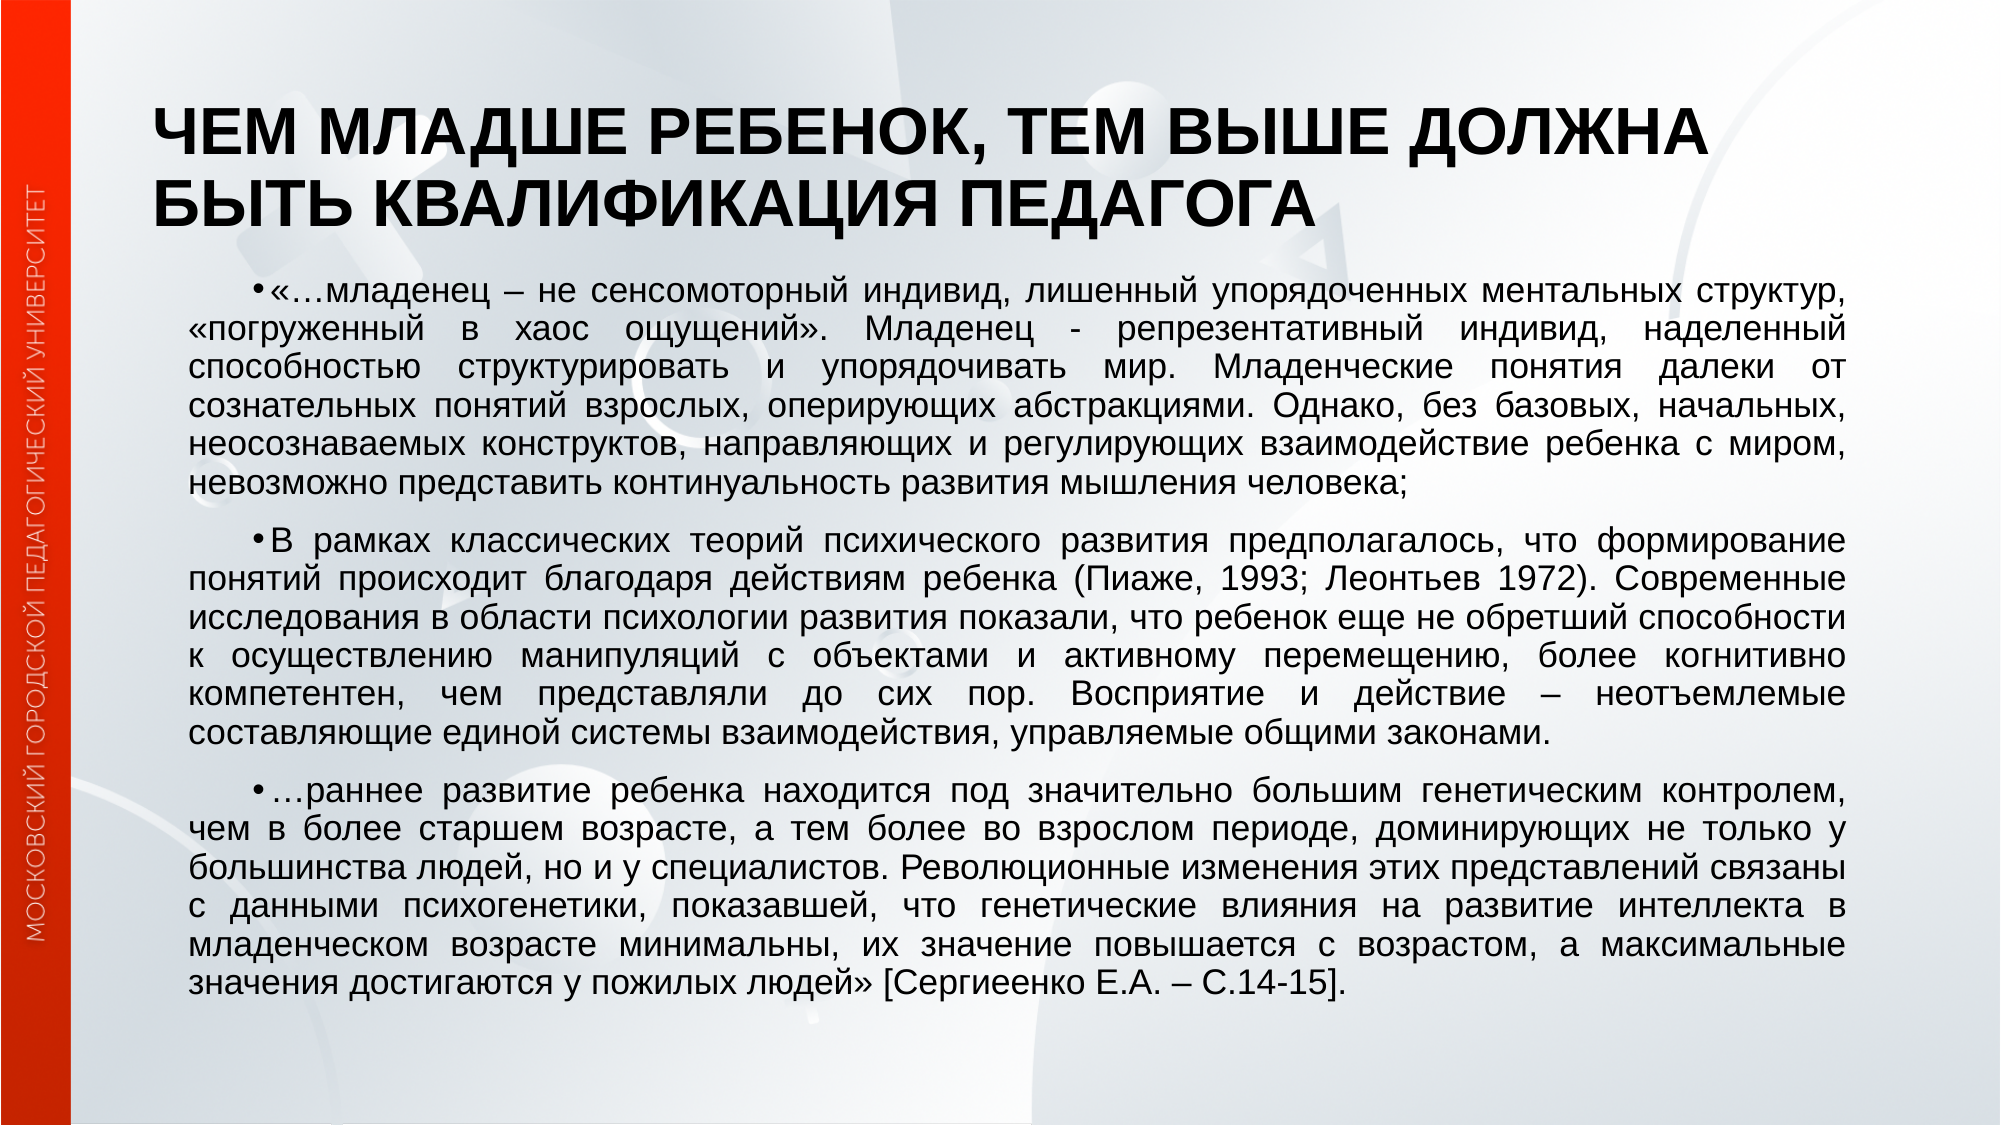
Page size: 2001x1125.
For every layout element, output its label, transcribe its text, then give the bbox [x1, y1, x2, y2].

title ЧЕМ МЛАДШЕ РЕБЕНОК, ТЕМ ВЫШЕ ДОЛЖНА БЫТЬ КВАЛИФИКАЦИЯ ПЕДАГОГА [137, 59, 1863, 264]
list «…младенец – не сенсомоторный индивид, лишенный упорядоченных ментальных структур, «погруженный в хаос ощущений». Младенец - репрезентативный индивид, наделенный способностью структурировать и упорядочивать мир. Младенческие понятия далеки от сознательных понятий взрослых, оперирующих абстракциями. Однако, без базовых, начальных, неосознаваемых конструктов, направляющих и регулирующих взаимодействие ребенка с миром, невозможно представить континуальность развития мышления человека; В рамках классических теорий психического развития предполагалось, что формирование понятий происходит благодаря действиям ребенка (Пиаже, 1993; Леонтьев 1972). Современные исследования в области психологии развития показали, что ребенок еще не обретший способности к осуществлению манипуляций с объектами и активному перемещению, более когнитивно компетентен, чем представляли до сих пор. Восприятие и действие – неотъемлемые составляющие единой системы взаимодействия, управляемые общими законами. …раннее развитие ребенка находится под значительно большим генетическим контролем, чем в более старшем возрасте, а тем более во взрослом периоде, доминирующих не только у большинства людей, но и у специалистов. Революционные изменения этих представлений связаны с данными психогенетики, показавшей, что генетические влияния на развитие интеллекта в младенческом возрасте минимальны, их значение повышается с возрастом, а максимальные значения достигаются у пожилых людей» [Сергиеенко Е.А. – С.14-15]. [137, 264, 1863, 1097]
picture [0, 0, 2001, 1125]
